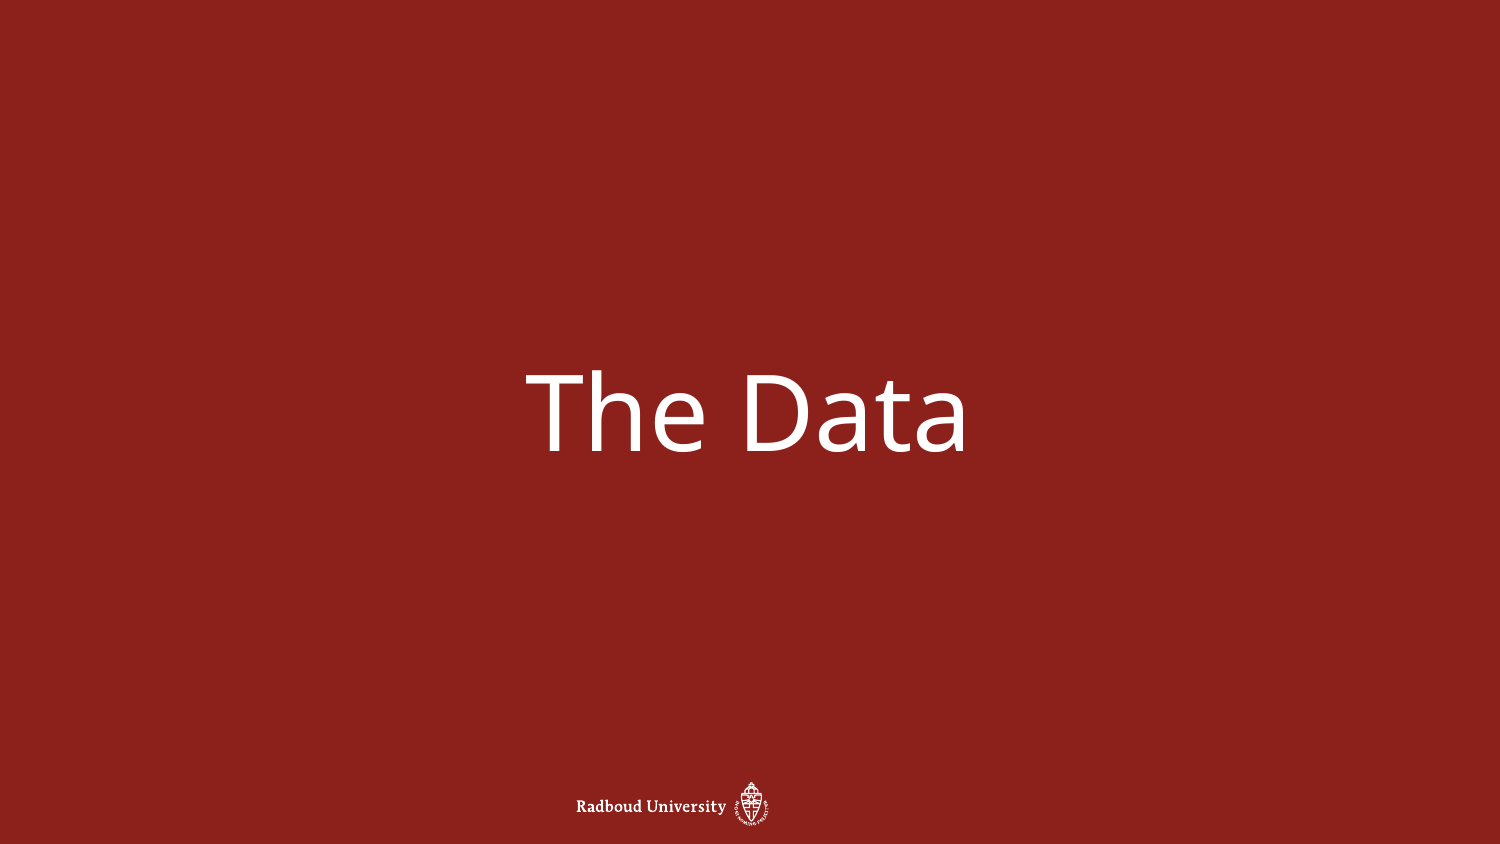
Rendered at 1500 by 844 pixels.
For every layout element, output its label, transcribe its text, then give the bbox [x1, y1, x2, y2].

list The Data [106, 345, 1391, 612]
